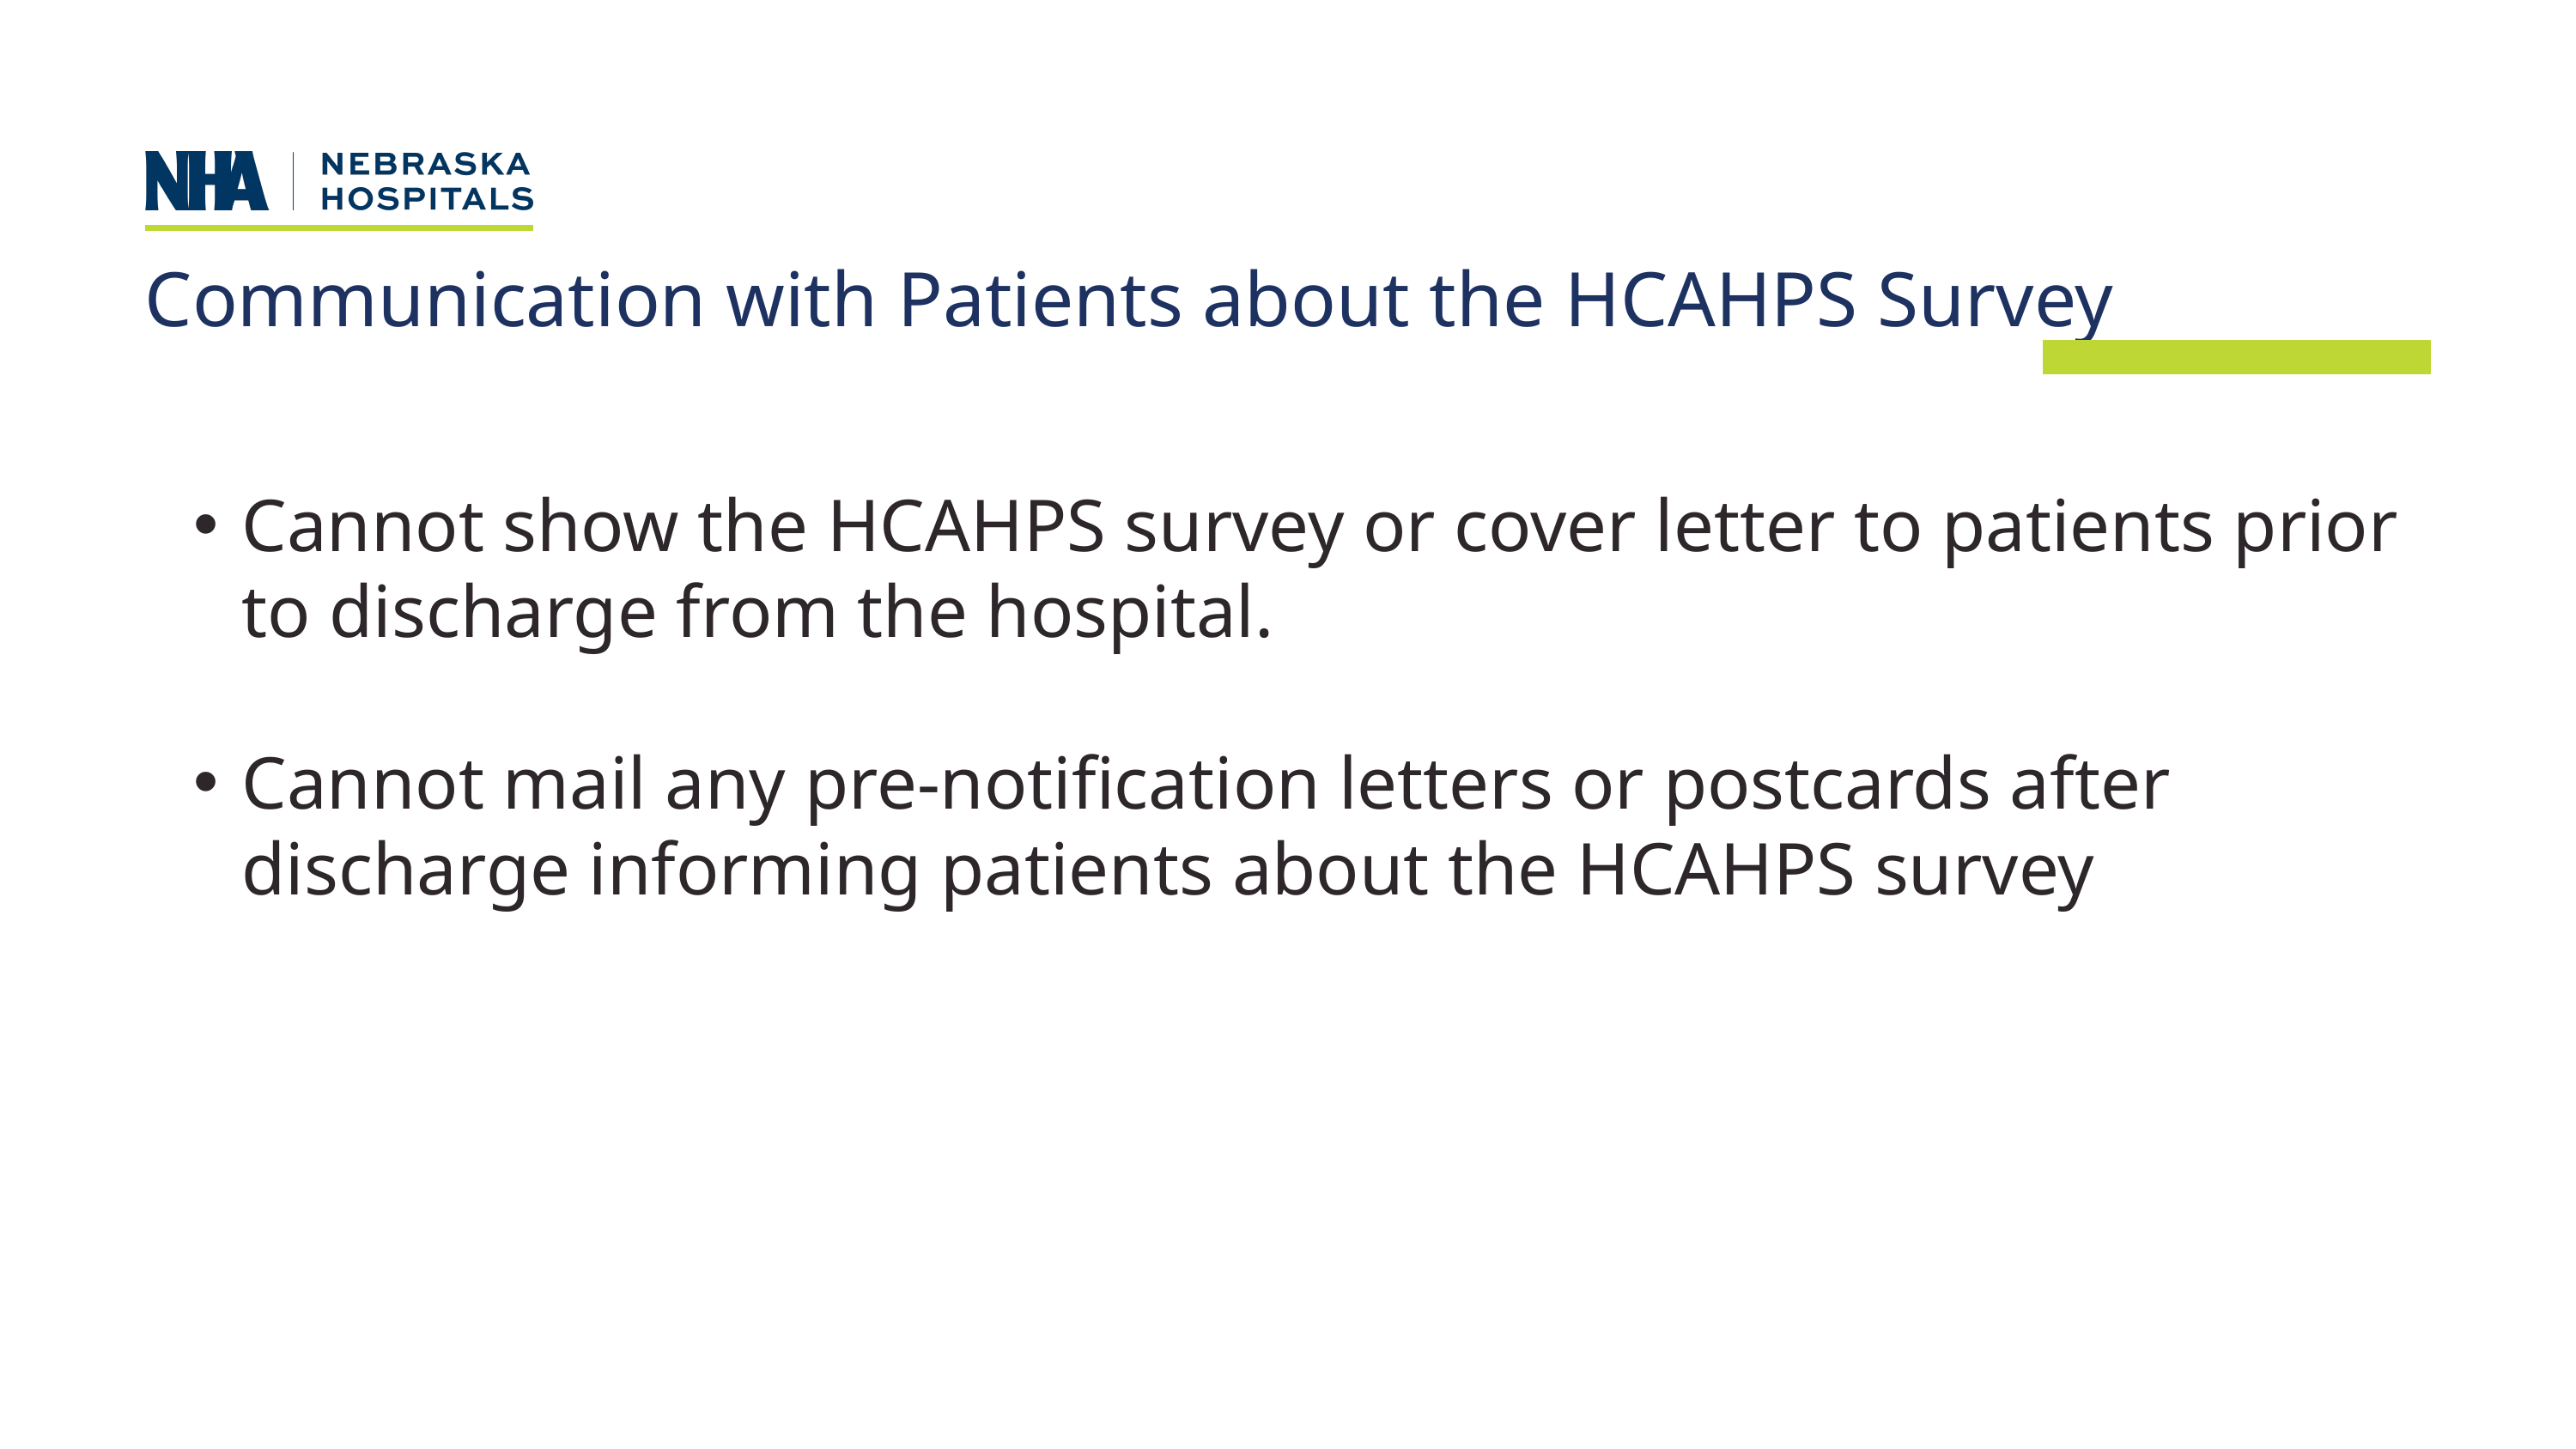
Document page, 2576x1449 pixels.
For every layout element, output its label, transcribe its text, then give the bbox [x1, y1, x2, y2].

text_box Communication with Patients about the HCAHPS Survey [144, 251, 2126, 342]
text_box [2042, 339, 2432, 375]
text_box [144, 224, 534, 232]
picture [144, 151, 534, 210]
text_box Cannot show the HCAHPS survey or cover letter to patients prior to discharge from the hospital. Cannot mail any pre-notification letters or postcards after discharge informing patients about the HCAHPS survey [193, 480, 2421, 910]
